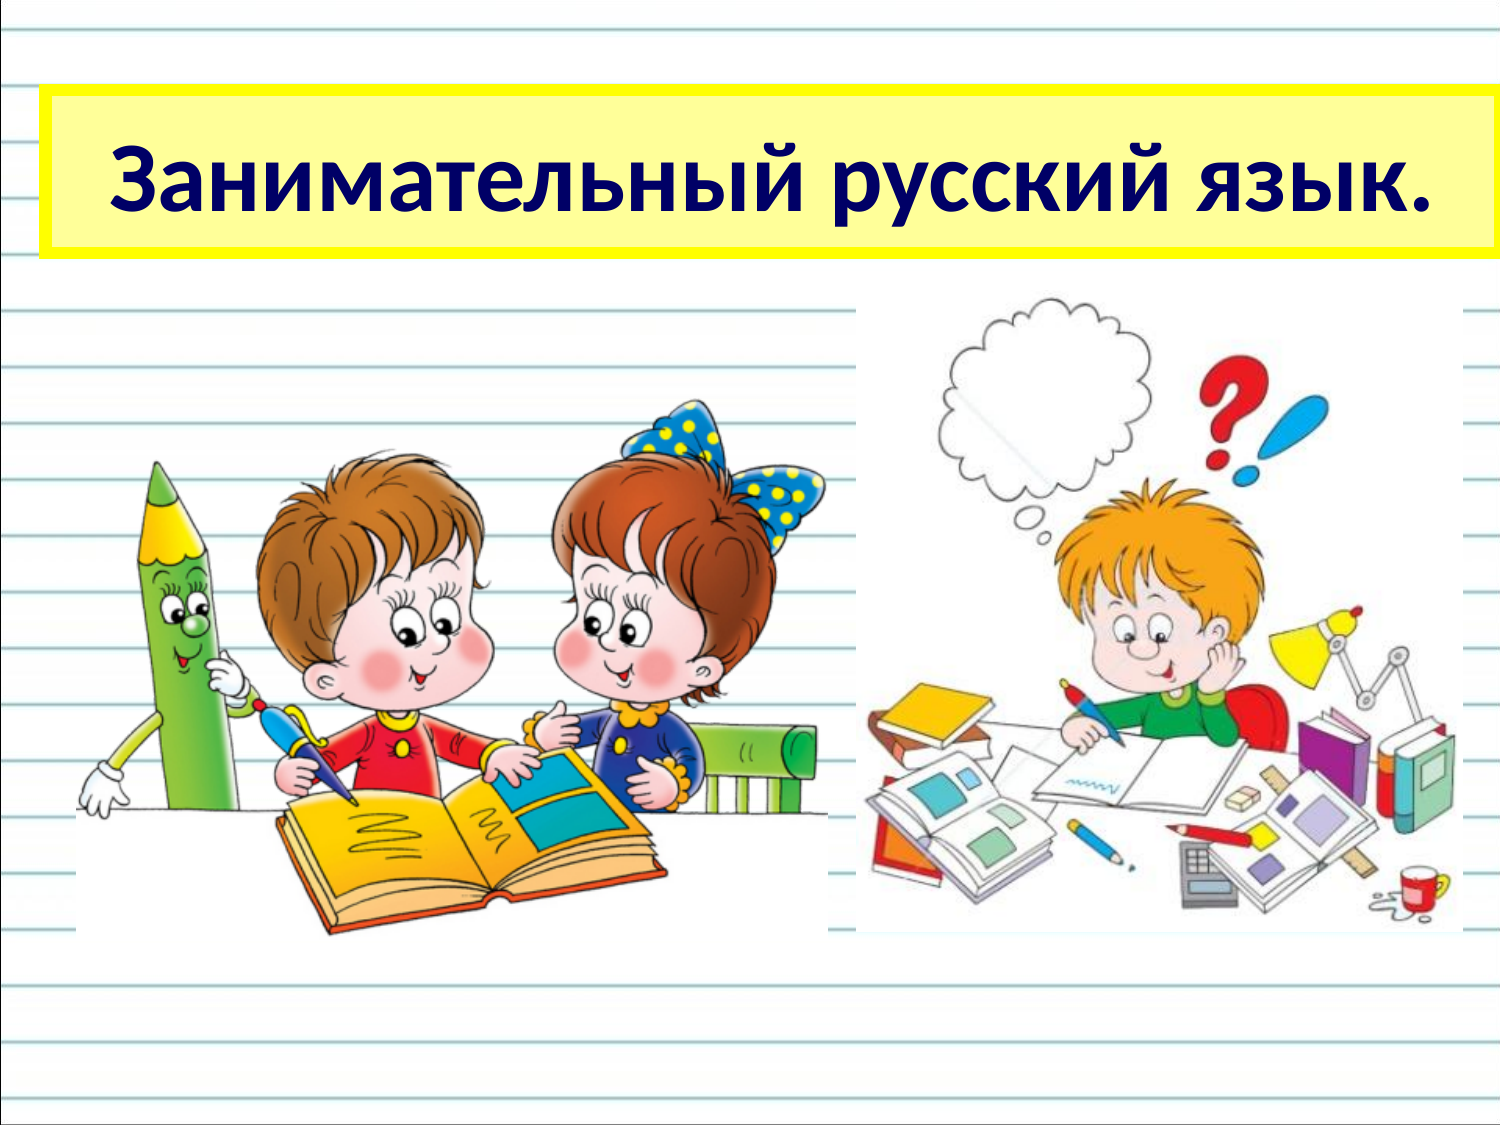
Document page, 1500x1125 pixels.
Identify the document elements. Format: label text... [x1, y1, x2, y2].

title Занимательный русский язык. [45, 89, 1500, 254]
picture [0, 0, 1500, 1125]
